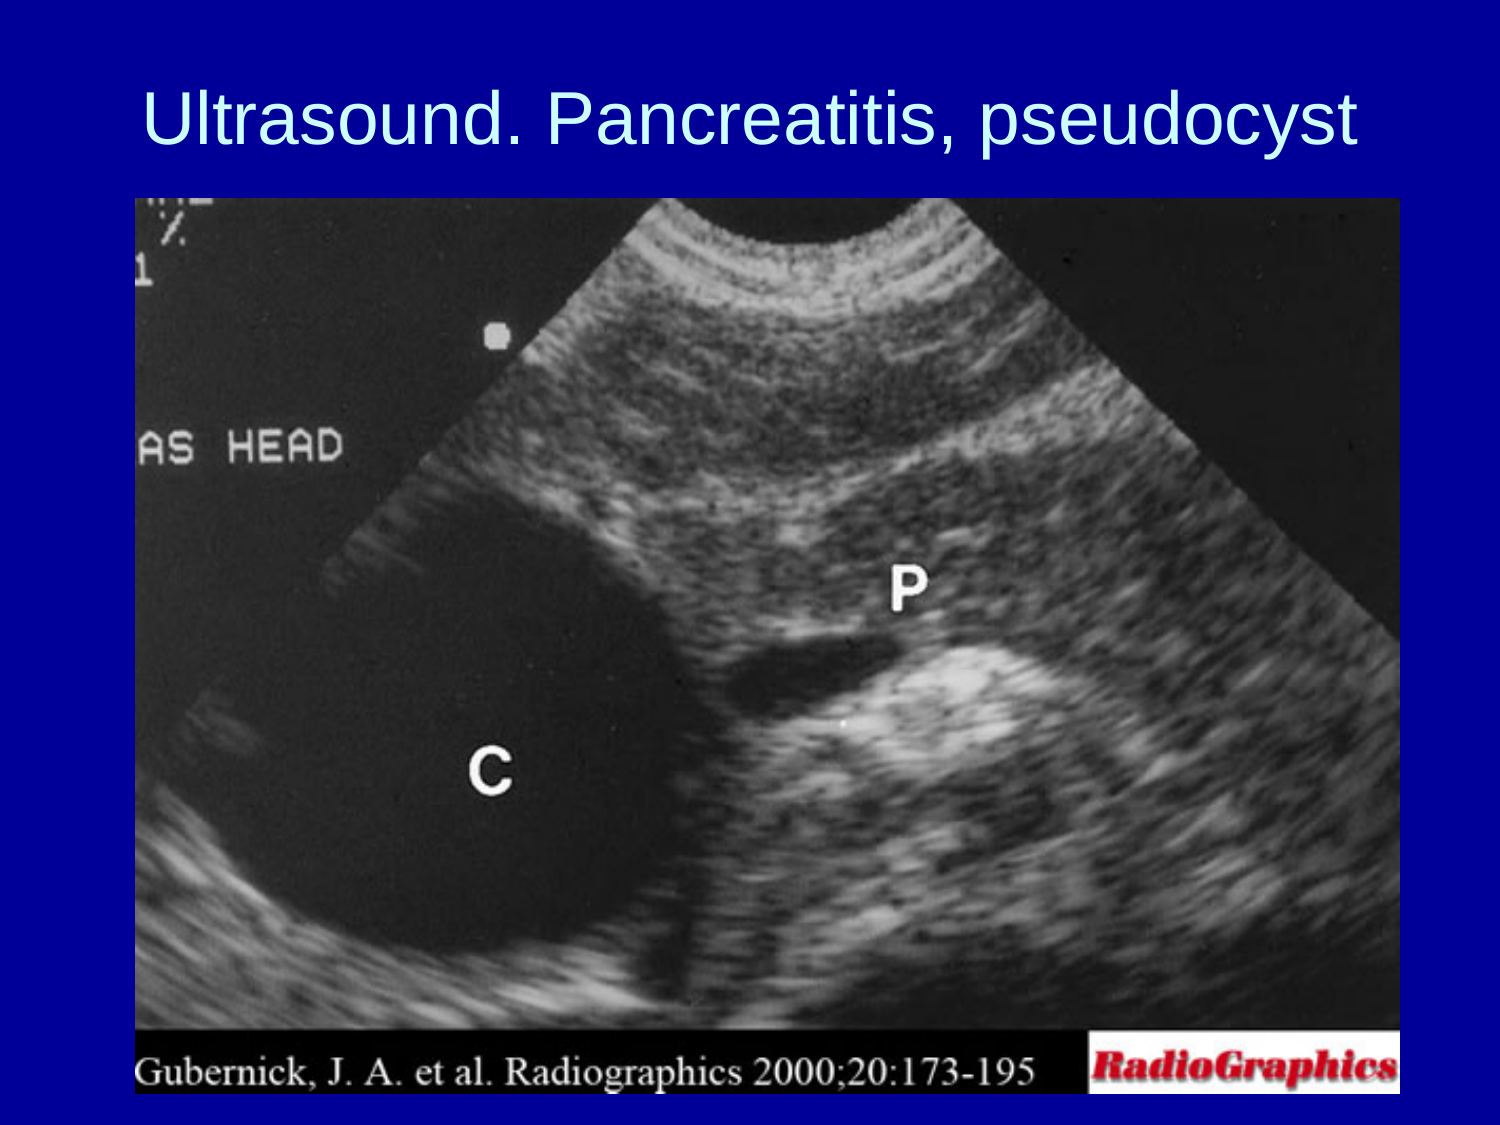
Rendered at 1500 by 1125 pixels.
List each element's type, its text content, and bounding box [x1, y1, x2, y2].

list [135, 198, 1400, 1095]
title Ultrasound. Pancreatitis, pseudocyst [75, 31, 1425, 199]
